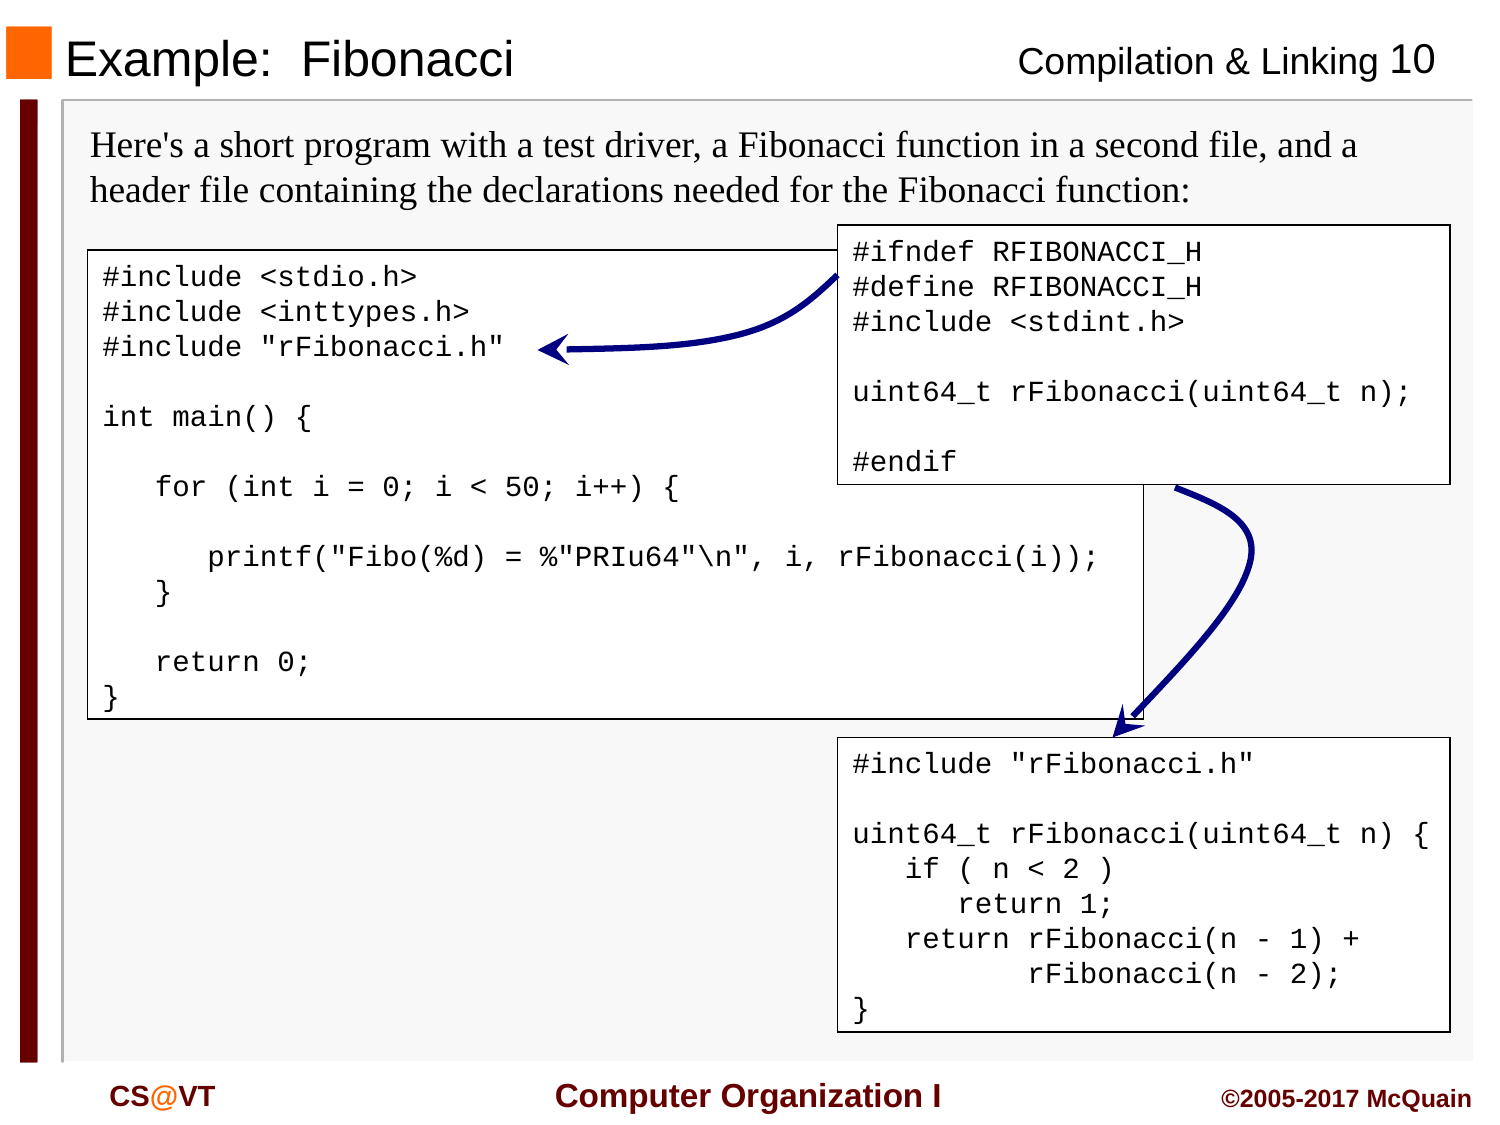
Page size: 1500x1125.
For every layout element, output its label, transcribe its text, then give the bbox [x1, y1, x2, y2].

text_box Here's a short program with a test driver, a Fibonacci function in a second file, and a header file containing the declarations needed for the Fibonacci function: [75, 112, 1463, 218]
text_box #include <stdio.h> #include <inttypes.h> #include "rFibonacci.h" int main() { for (int i = 0; i < 50; i++) { printf("Fibo(%d) = %"PRIu64"\n", i, rFibonacci(i)); } return 0; } [87, 249, 1144, 720]
text_box #ifndef RFIBONACCI_H #define RFIBONACCI_H #include <stdint.h> uint64_t rFibonacci(uint64_t n); #endif [837, 224, 1450, 485]
text_box [1112, 487, 1252, 738]
text_box #include "rFibonacci.h" uint64_t rFibonacci(uint64_t n) { if ( n < 2 ) return 1; return rFibonacci(n - 1) + rFibonacci(n - 2); } [837, 737, 1450, 1032]
text_box [537, 274, 838, 360]
title Example: Fibonacci [50, 28, 1000, 85]
